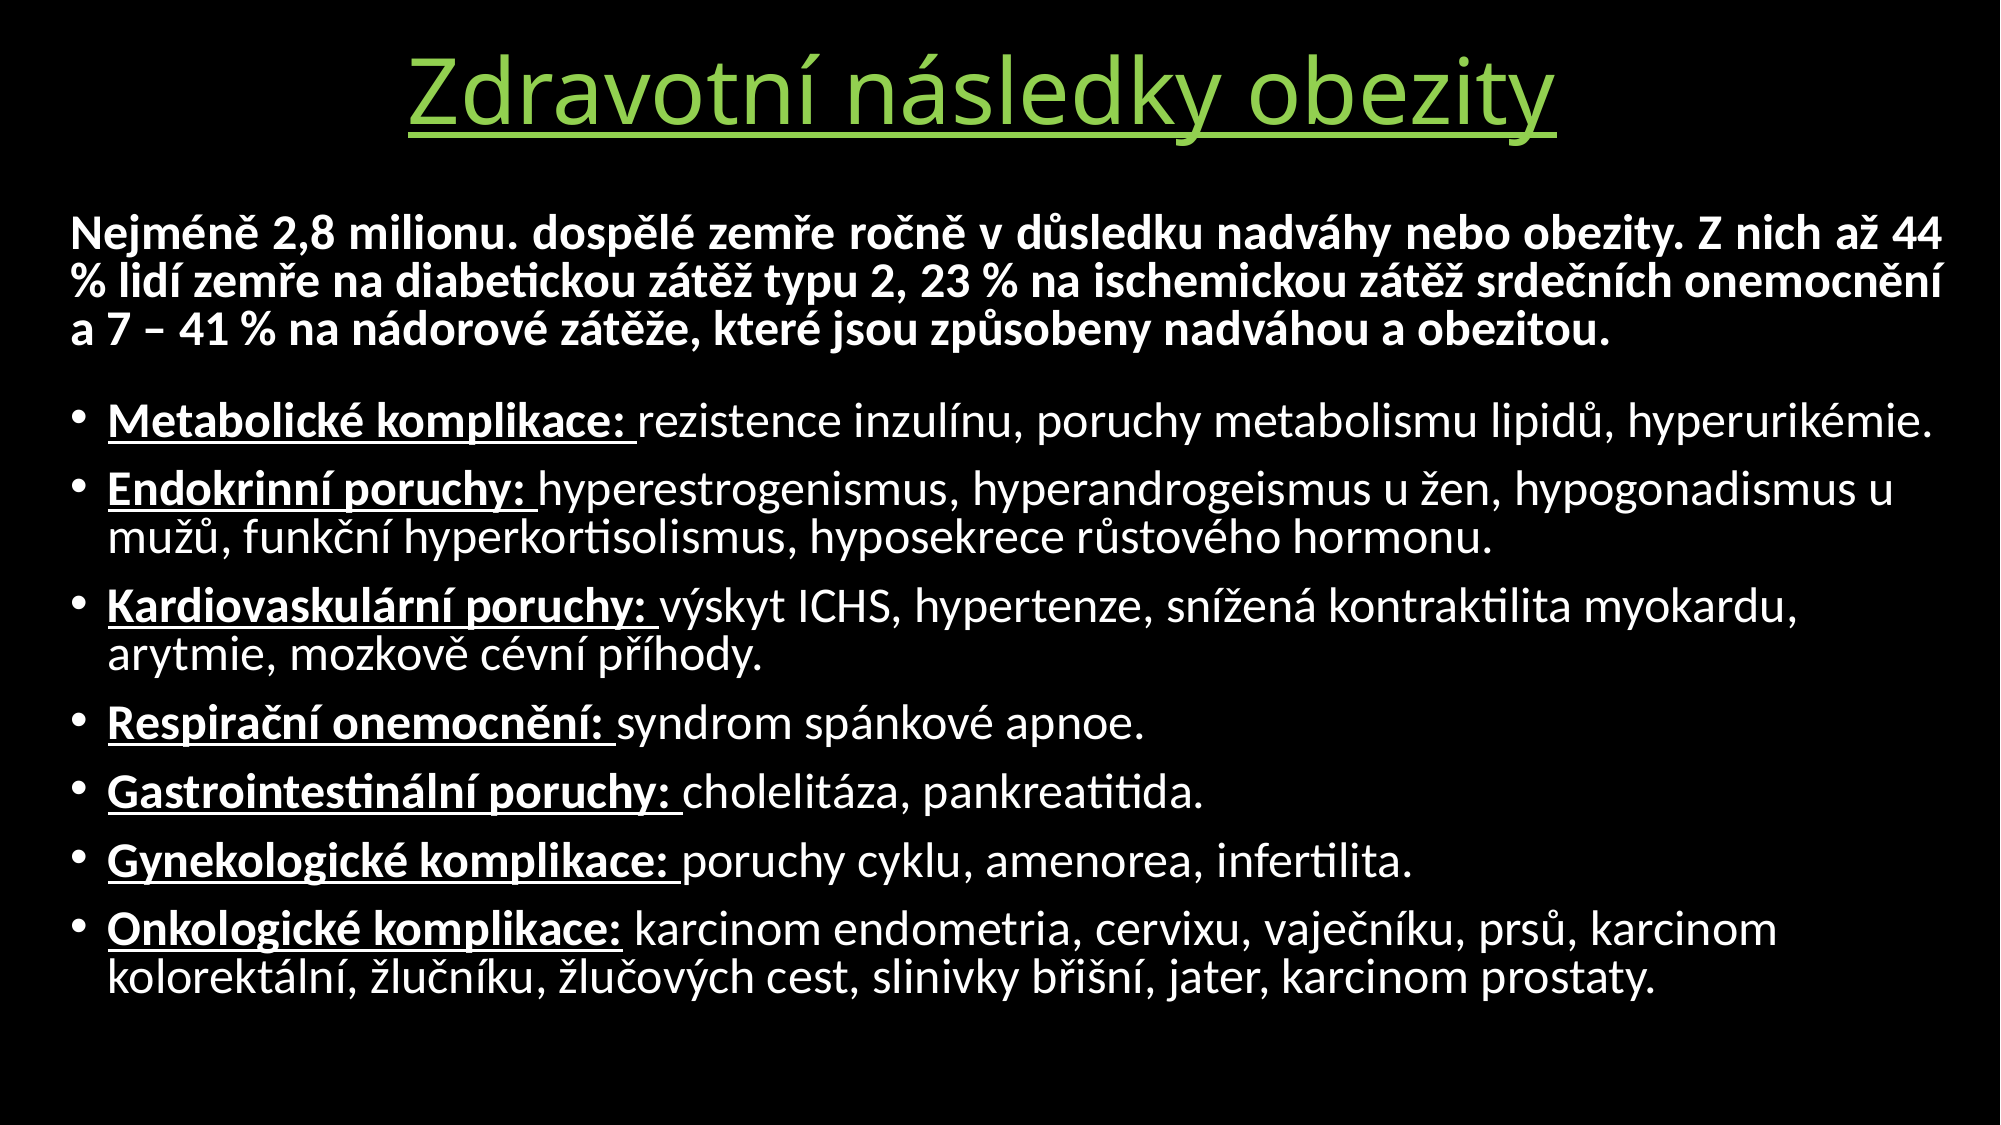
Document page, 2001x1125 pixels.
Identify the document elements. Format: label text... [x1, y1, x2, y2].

list Nejméně 2,8 milionu. dospělé zemře ročně v důsledku nadváhy nebo obezity. Z nich až 44 % lidí zemře na diabetickou zátěž typu 2, 23 % na ischemickou zátěž srdečních onemocnění a 7 – 41 % na nádorové zátěže, které jsou způsobeny nadváhou a obezitou. Metabolické komplikace: rezistence inzulínu, poruchy metabolismu lipidů, hyperurikémie. Endokrinní poruchy: hyperestrogenismus, hyperandrogeismus u žen, hypogonadismus u mužů, funkční hyperkortisolismus, hyposekrece růstového hormonu. Kardiovaskulární poruchy: výskyt ICHS, hypertenze, snížená kontraktilita myokardu, arytmie, mozkově cévní příhody. Respirační onemocnění: syndrom spánkové apnoe. Gastrointestinální poruchy: cholelitáza, pankreatitida. Gynekologické komplikace: poruchy cyklu, amenorea, infertilita. Onkologické komplikace: karcinom endometria, cervixu, vaječníku, prsů, karcinom kolorektální, žlučníku, žlučových cest, slinivky břišní, jater, karcinom prostaty. [55, 203, 1960, 1082]
text_box Zdravotní následky obezity [303, 38, 1662, 152]
